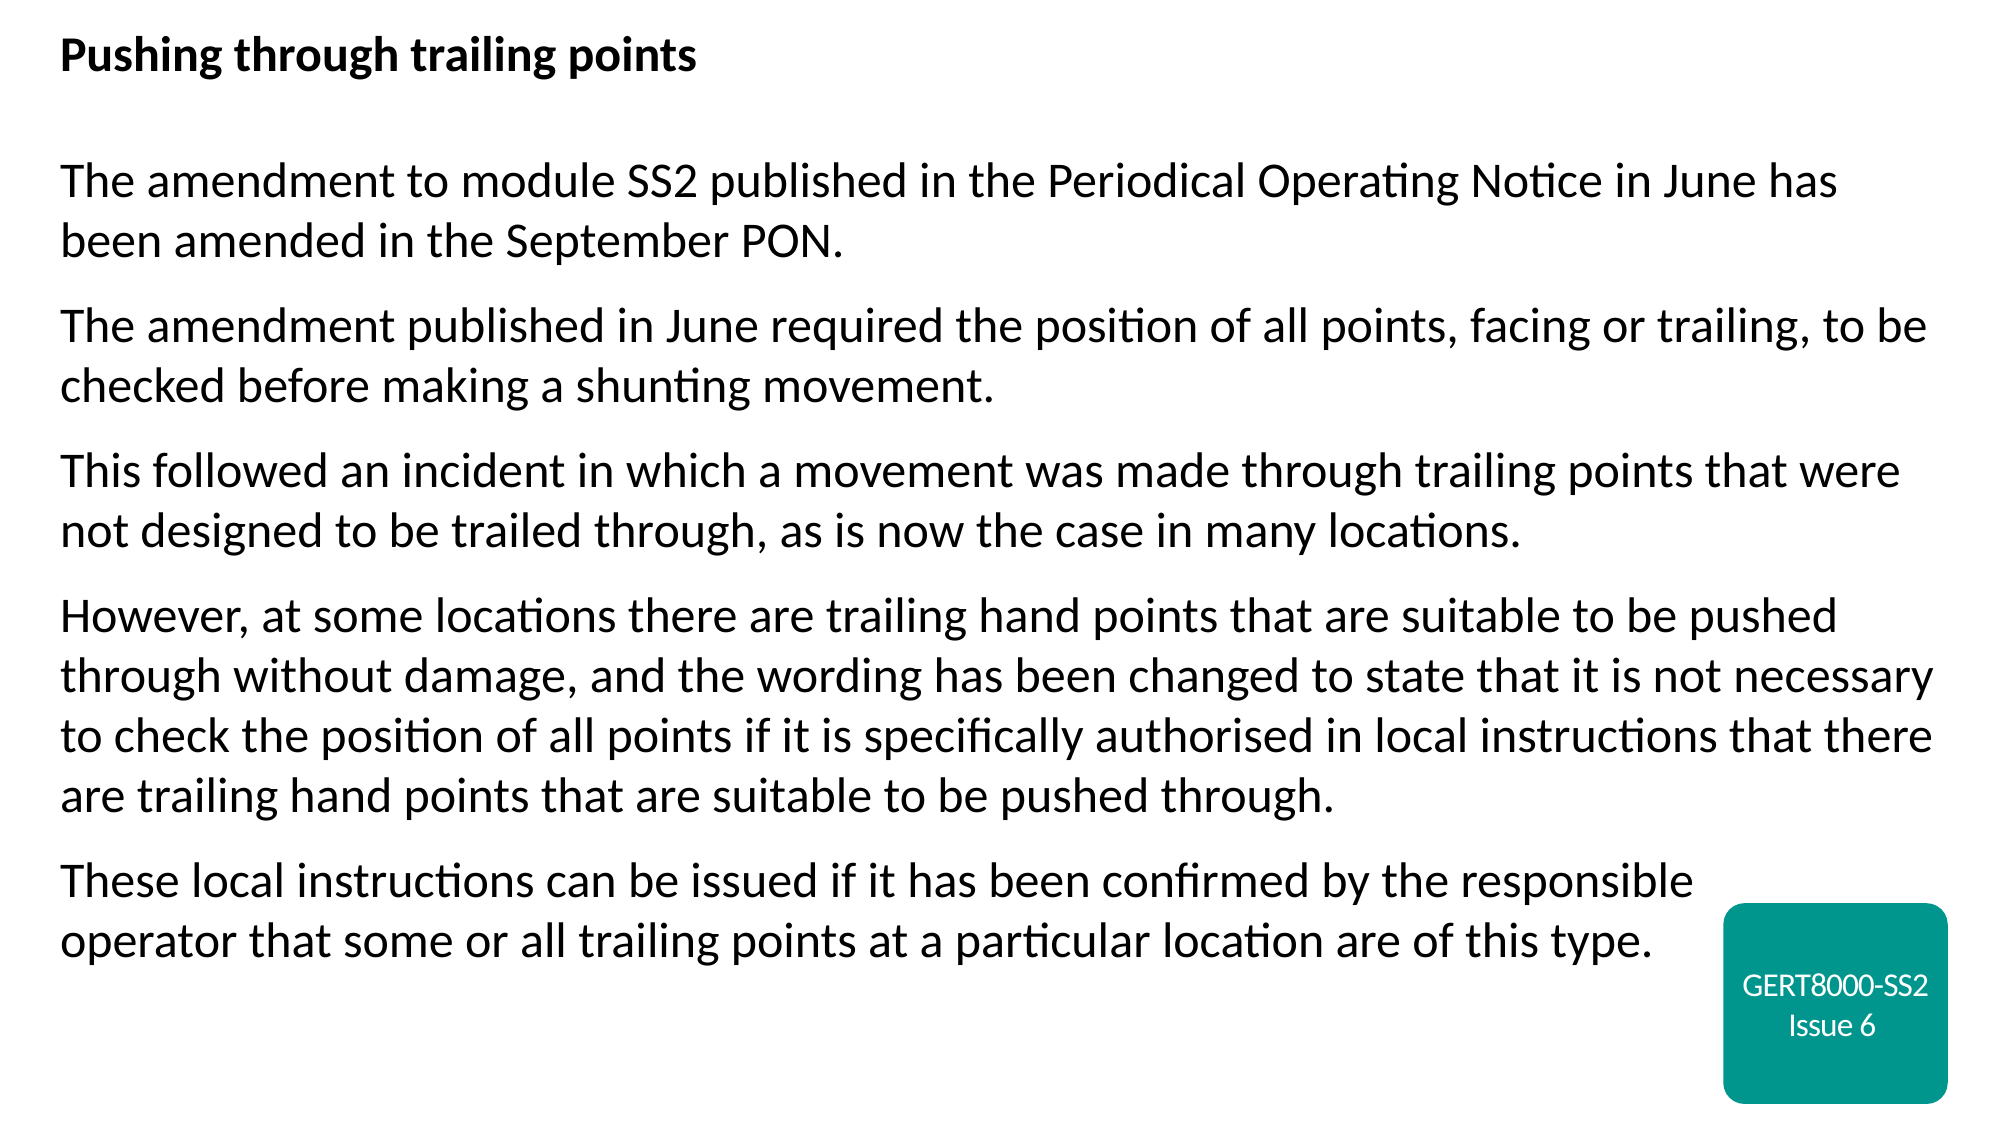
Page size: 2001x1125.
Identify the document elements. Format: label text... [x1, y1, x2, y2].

text_box GERT8000-SS2 Issue 6 [1722, 902, 1949, 1106]
text_box Pushing through trailing points [45, 20, 2000, 91]
text_box The amendment to module SS2 published in the Periodical Operating Notice in June has been amended in the September PON. The amendment published in June required the position of all points, facing or trailing, to be checked before making a shunting movement. This followed an incident in which a movement was made through trailing points that were not designed to be trailed through, as is now the case in many locations. However, at some locations there are trailing hand points that are suitable to be pushed through without damage, and the wording has been changed to state that it is not necessary to check the position of all points if it is specifically authorised in local instructions that there are trailing hand points that are suitable to be pushed through. These local instructions can be issued if it has been confirmed by the responsible operator that some or all trailing points at a particular location are of this type. [45, 139, 1966, 854]
